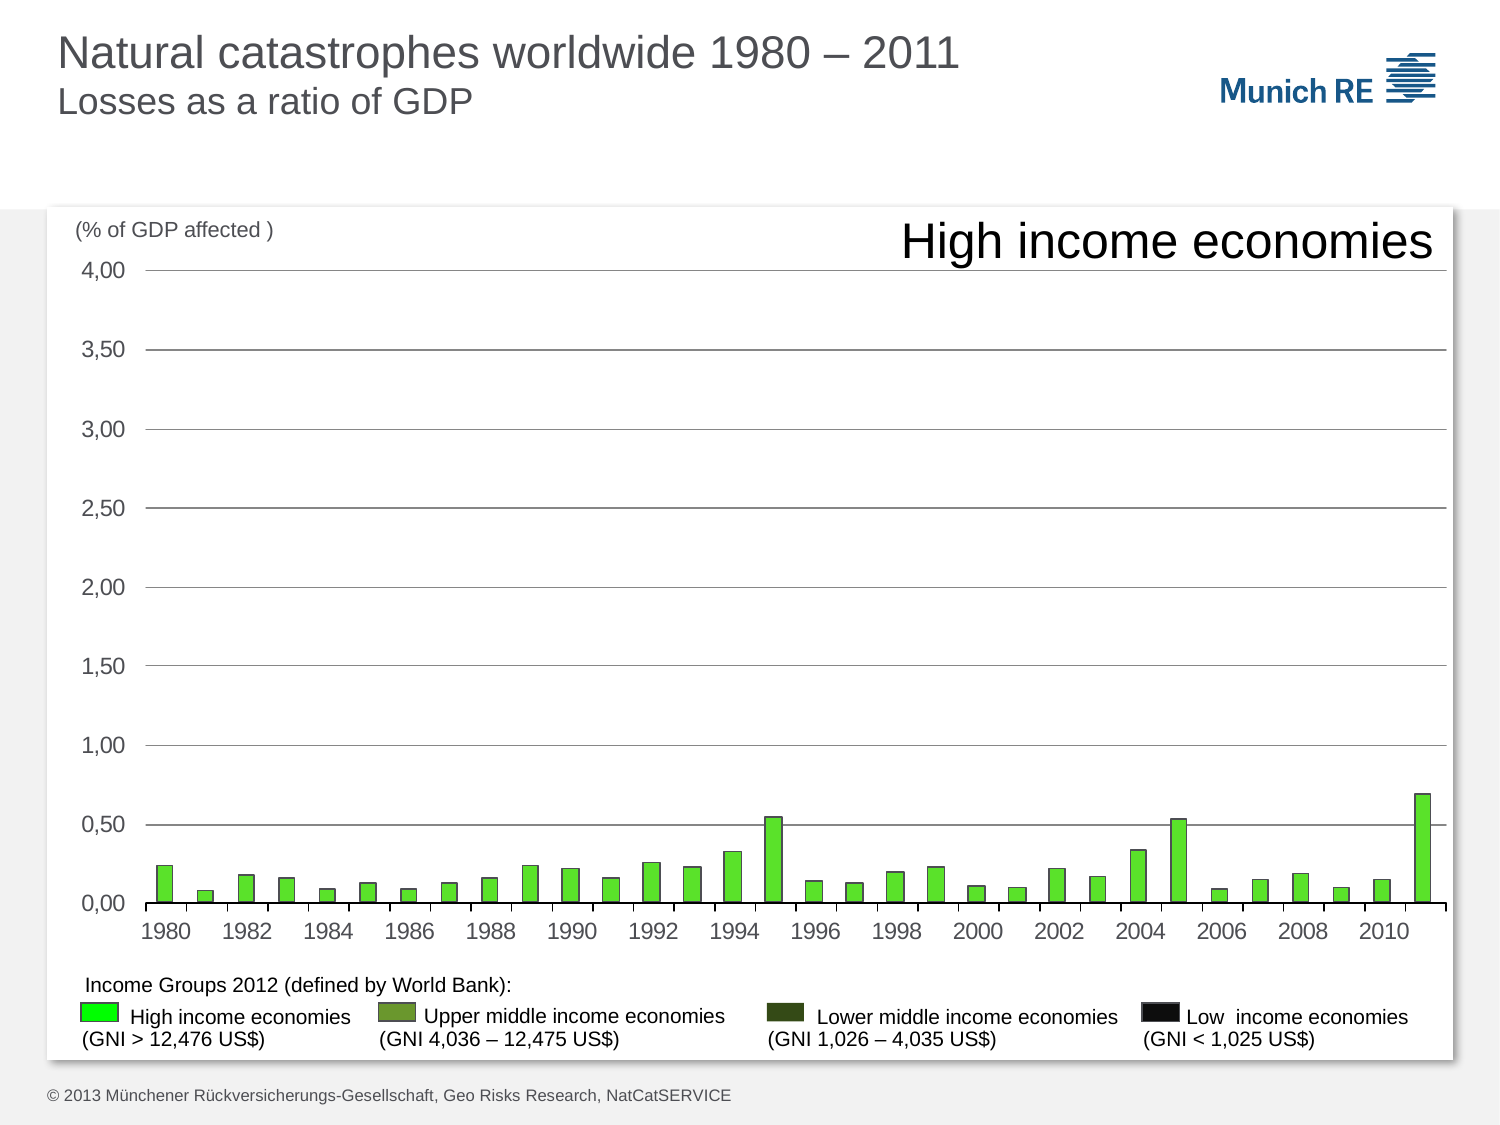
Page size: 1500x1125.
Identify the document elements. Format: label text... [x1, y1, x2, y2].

picture [37, 162, 1462, 963]
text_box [69, 963, 1416, 1052]
text_box Natural catastrophes worldwide 1980 – 2011 Losses as a ratio of GDP [42, 15, 1476, 130]
text_box © 2013 Münchener Rückversicherungs-Gesellschaft, Geo Risks Research, NatCatSERVICE [47, 1085, 1022, 1106]
